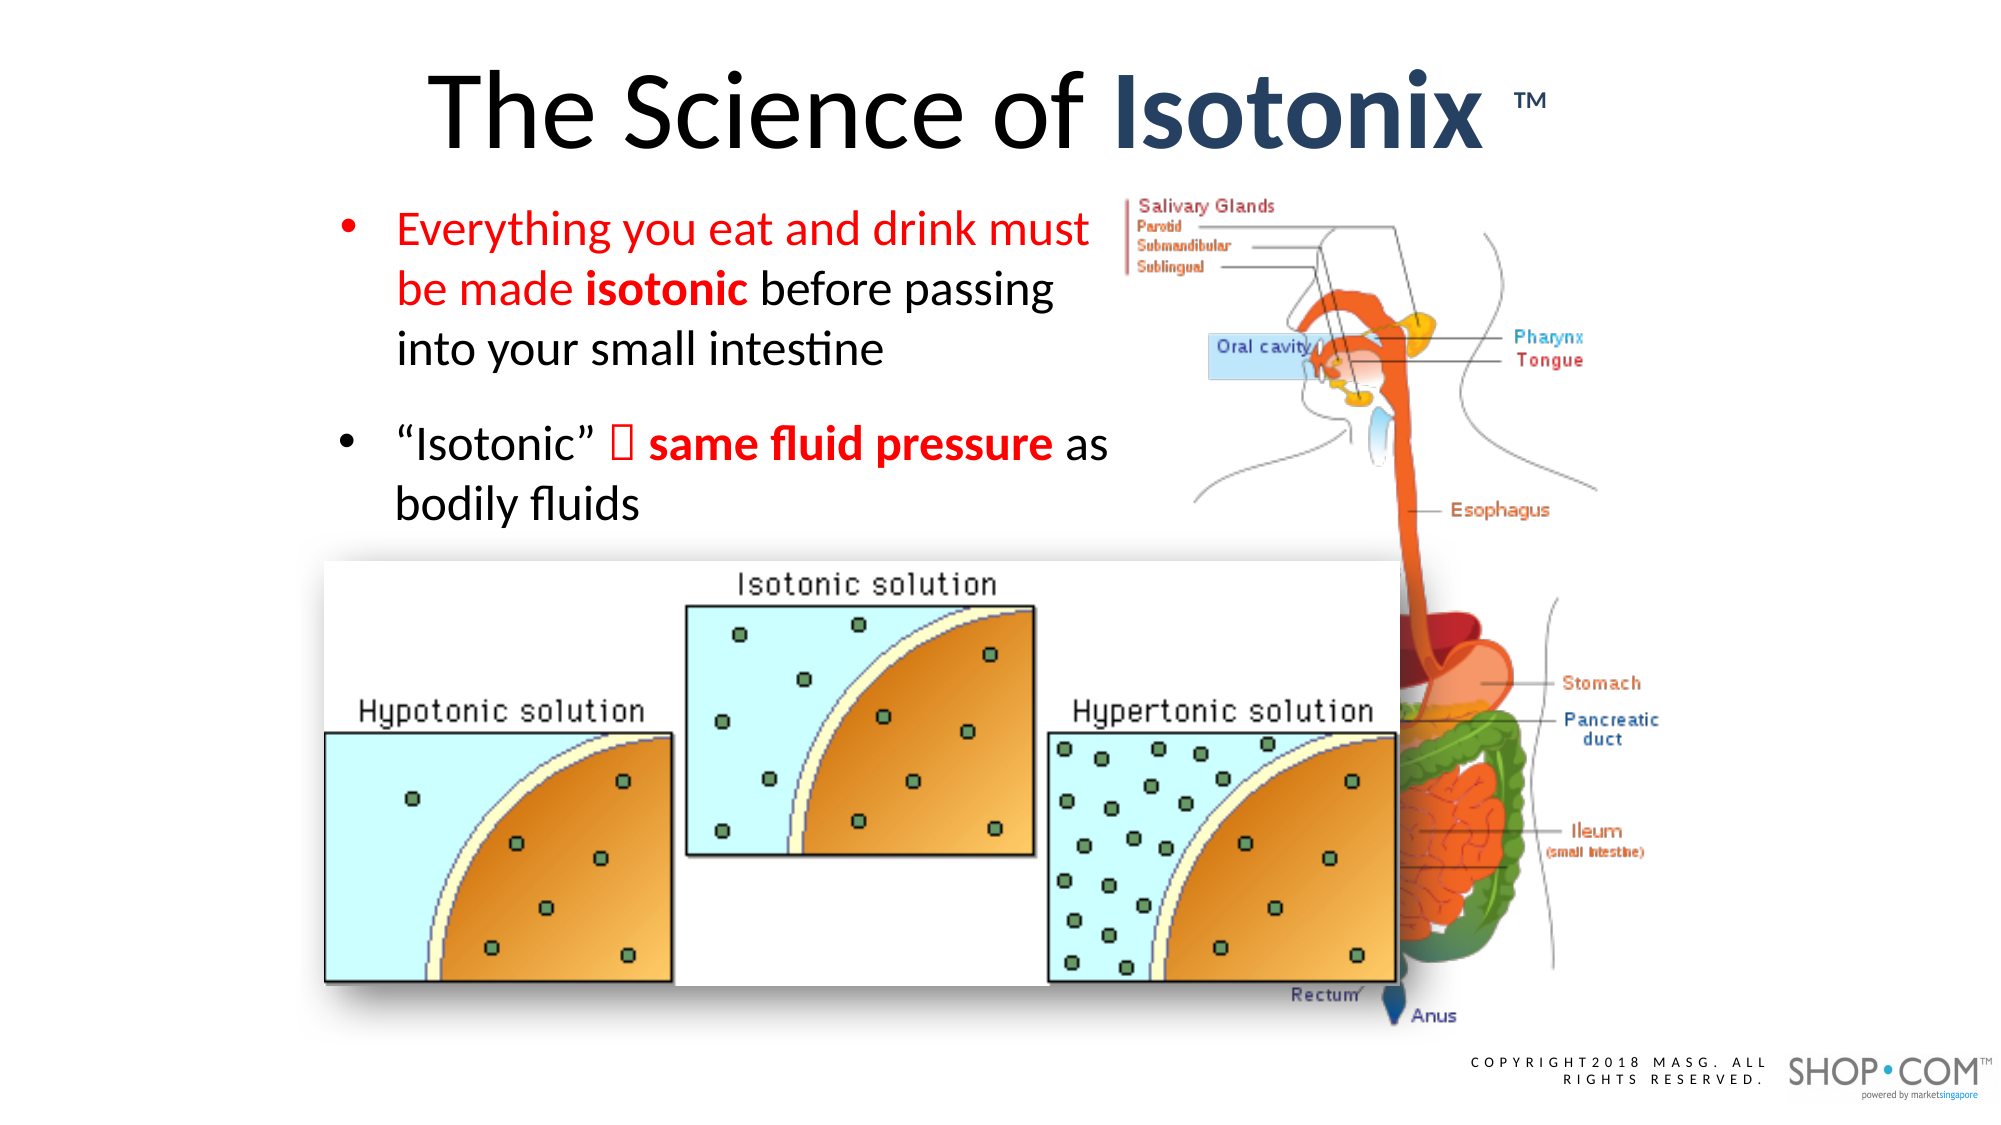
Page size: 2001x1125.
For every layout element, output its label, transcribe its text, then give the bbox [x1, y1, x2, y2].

text_box COPYRIGHT2018 MASG. ALL RIGHTS RESERVED. [1451, 1045, 1786, 1095]
picture [324, 157, 1698, 1063]
text_box TM [1499, 72, 1563, 137]
list Everything you eat and drink must be made isotonic before passing into your small intestine [324, 187, 1060, 402]
text_box “Isotonic”  same fluid pressure as bodily fluids [323, 402, 1060, 558]
picture [1785, 1053, 2000, 1106]
title The Science of Isotonix [249, 45, 1714, 163]
